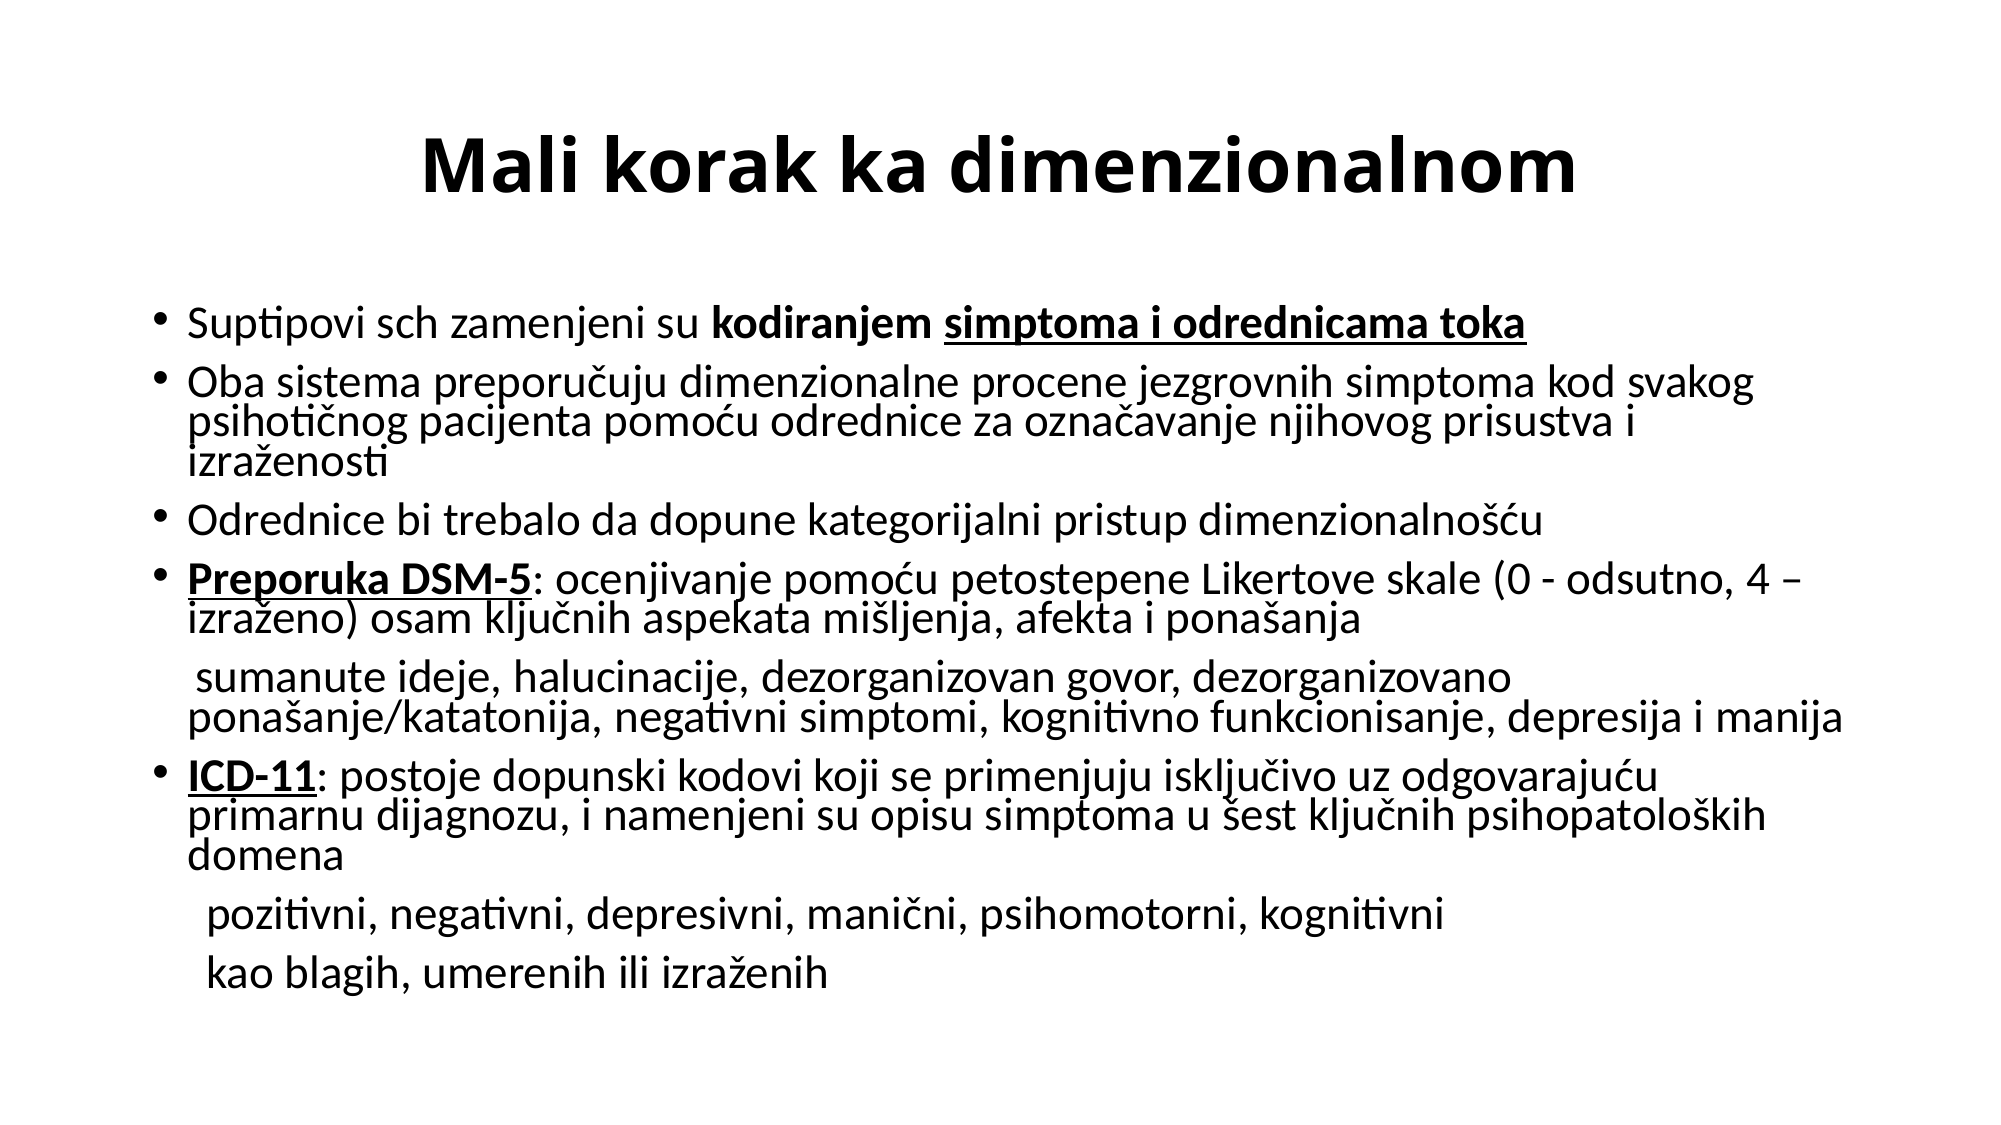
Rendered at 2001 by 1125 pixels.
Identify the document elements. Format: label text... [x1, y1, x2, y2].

title Mali korak ka dimenzionalnom [137, 59, 1863, 278]
list Suptipovi sch zamenjeni su kodiranjem simptoma i odrednicama toka Oba sistema preporučuju dimenzionalne procene jezgrovnih simptoma kod svakog psihotičnog pacijenta pomoću odrednice za označavanje njihovog prisustva i izraženosti Odrednice bi trebalo da dopune kategorijalni pristup dimenzionalnošću Preporuka DSM-5: ocenjivanje pomoću petostepene Likertove skale (0 - odsutno, 4 – izraženo) osam ključnih aspekata mišljenja, afekta i ponašanja sumanute ideje, halucinacije, dezorganizovan govor, dezorganizovano ponašanje/katatonija, negativni simptomi, kognitivno funkcionisanje, depresija i manija ICD-11: postoje dopunski kodovi koji se primenjuju isključivo uz odgovarajuću primarnu dijagnozu, i namenjeni su opisu simptoma u šest ključnih psihopatoloških domena pozitivni, negativni, depresivni, manični, psihomotorni, kognitivni kao blagih, umerenih ili izraženih [137, 299, 1863, 1014]
